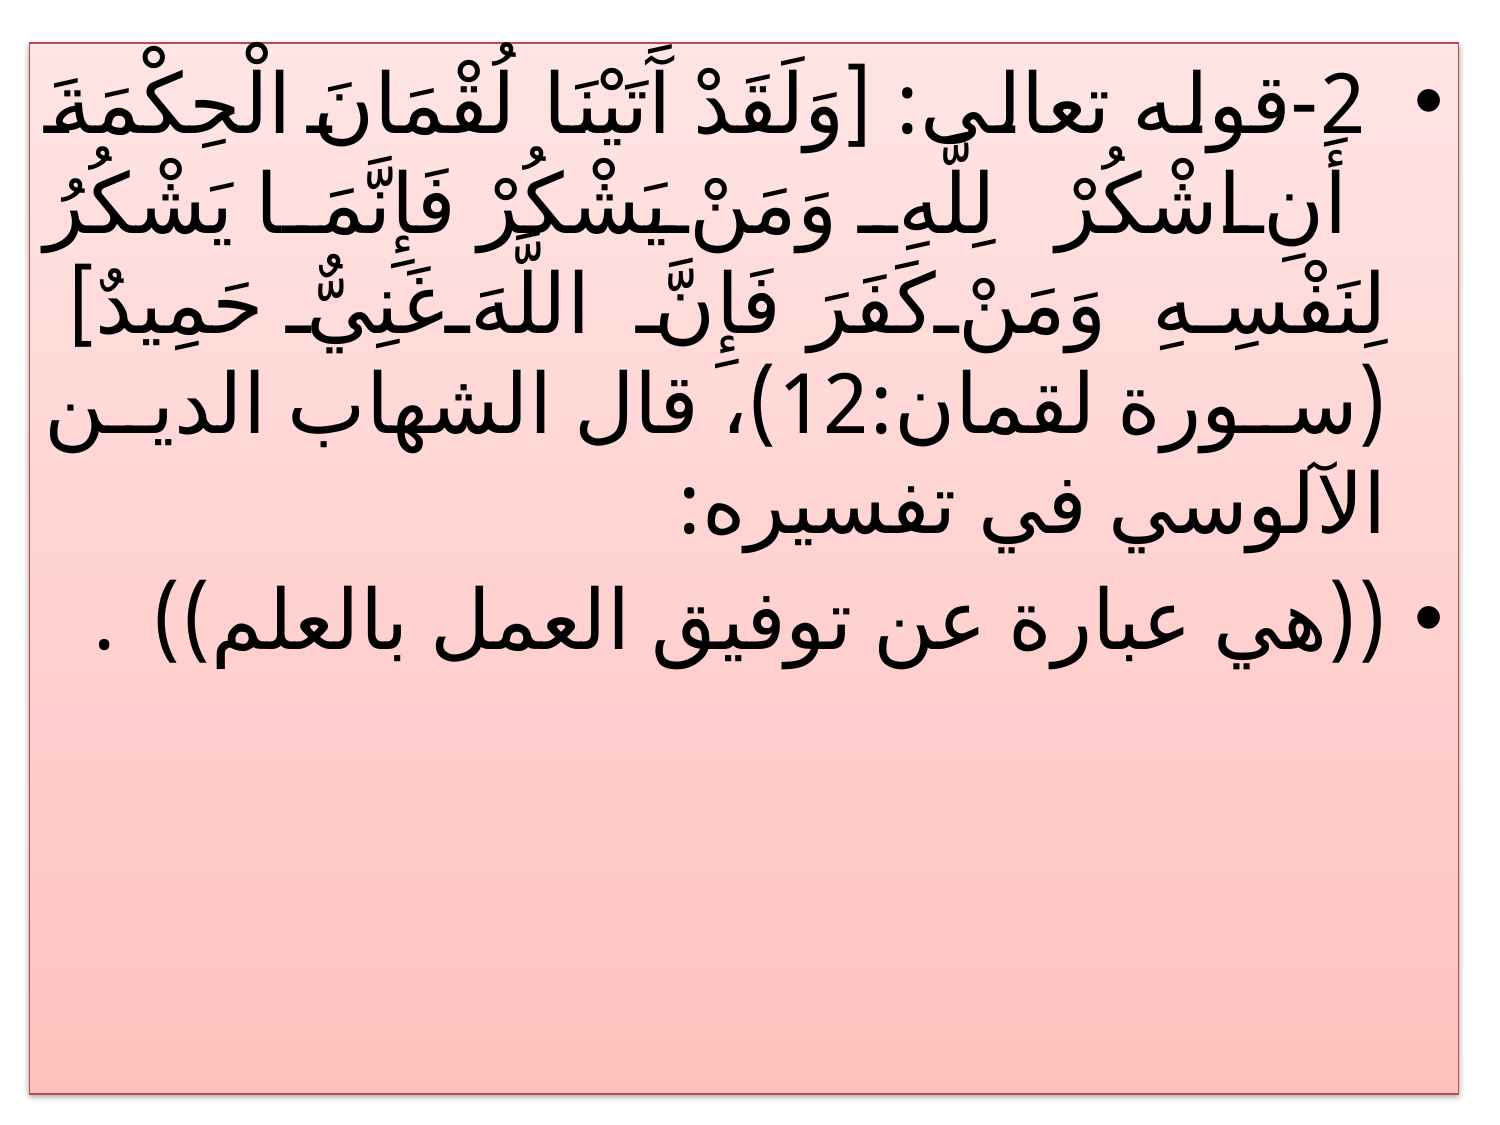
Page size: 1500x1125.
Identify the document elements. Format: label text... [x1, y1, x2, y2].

list 2-قوله تعالى: [وَلَقَدْ آَتَيْنَا لُقْمَانَ الْحِكْمَةَ أَنِ اشْكُرْ لِلَّهِ وَمَنْ يَشْكُرْ فَإِنَّمَا يَشْكُرُ لِنَفْسِهِ وَمَنْ كَفَرَ فَإِنَّ اللَّهَ غَنِيٌّ حَمِيدٌ] (سورة لقمان:12)، قال الشهاب الدين الآلوسي في تفسيره: ((هي عبارة عن توفيق العمل بالعلم)) . [29, 42, 1459, 1095]
